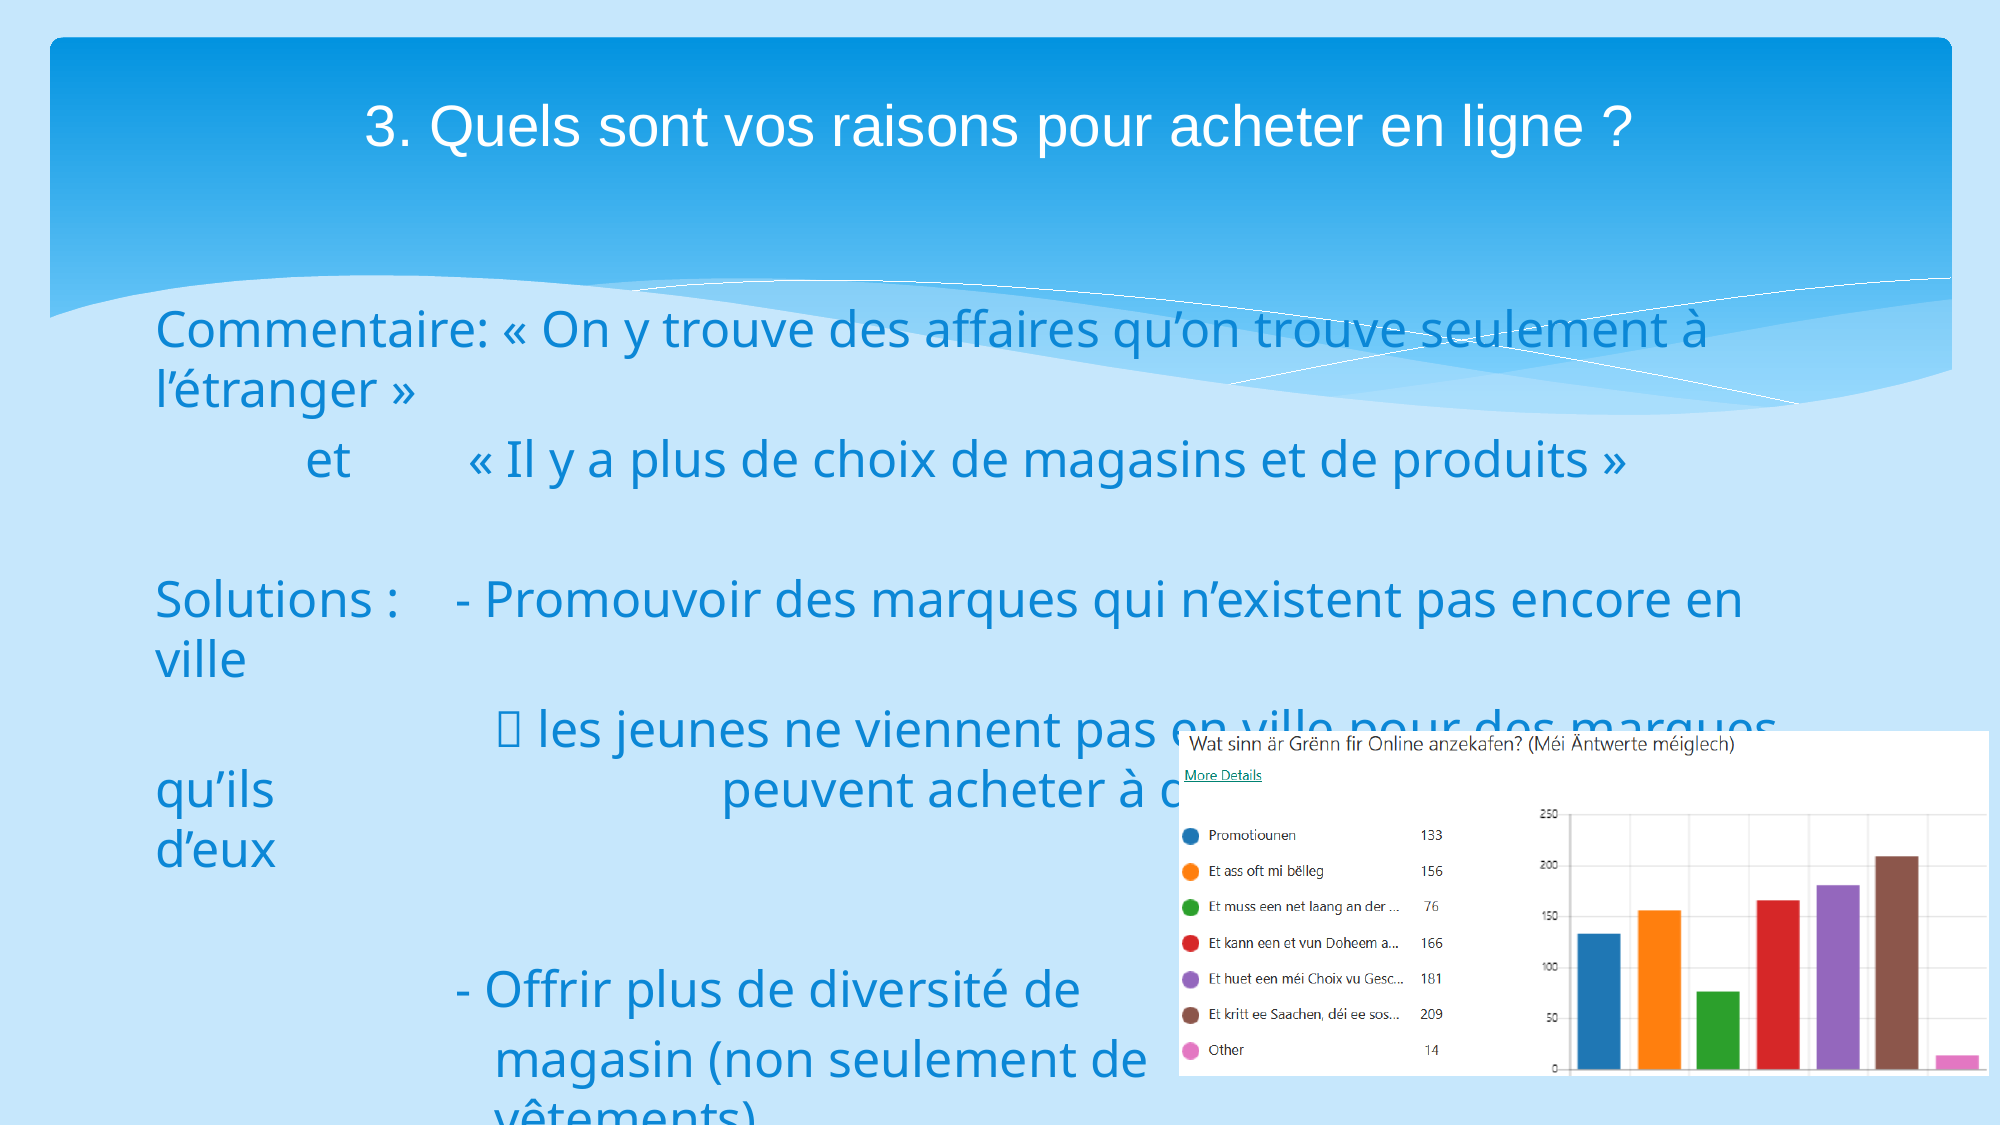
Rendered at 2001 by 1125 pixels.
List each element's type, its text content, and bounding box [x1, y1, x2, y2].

title 3. Quels sont vos raisons pour acheter en ligne ? [99, 55, 1900, 261]
picture [1179, 731, 1989, 1076]
list Commentaire: « On y trouve des affaires qu’on trouve seulement à l’étranger » et « Il y a plus de choix de magasins et de produits » Solutions : - Promouvoir des marques qui n’existent pas encore en ville  les jeunes ne viennent pas en ville pour des marques qu’ils peuvent acheter à des endroits plus proches d’eux - Offrir plus de diversité de magasin (non seulement de vêtements) [140, 290, 1866, 1005]
